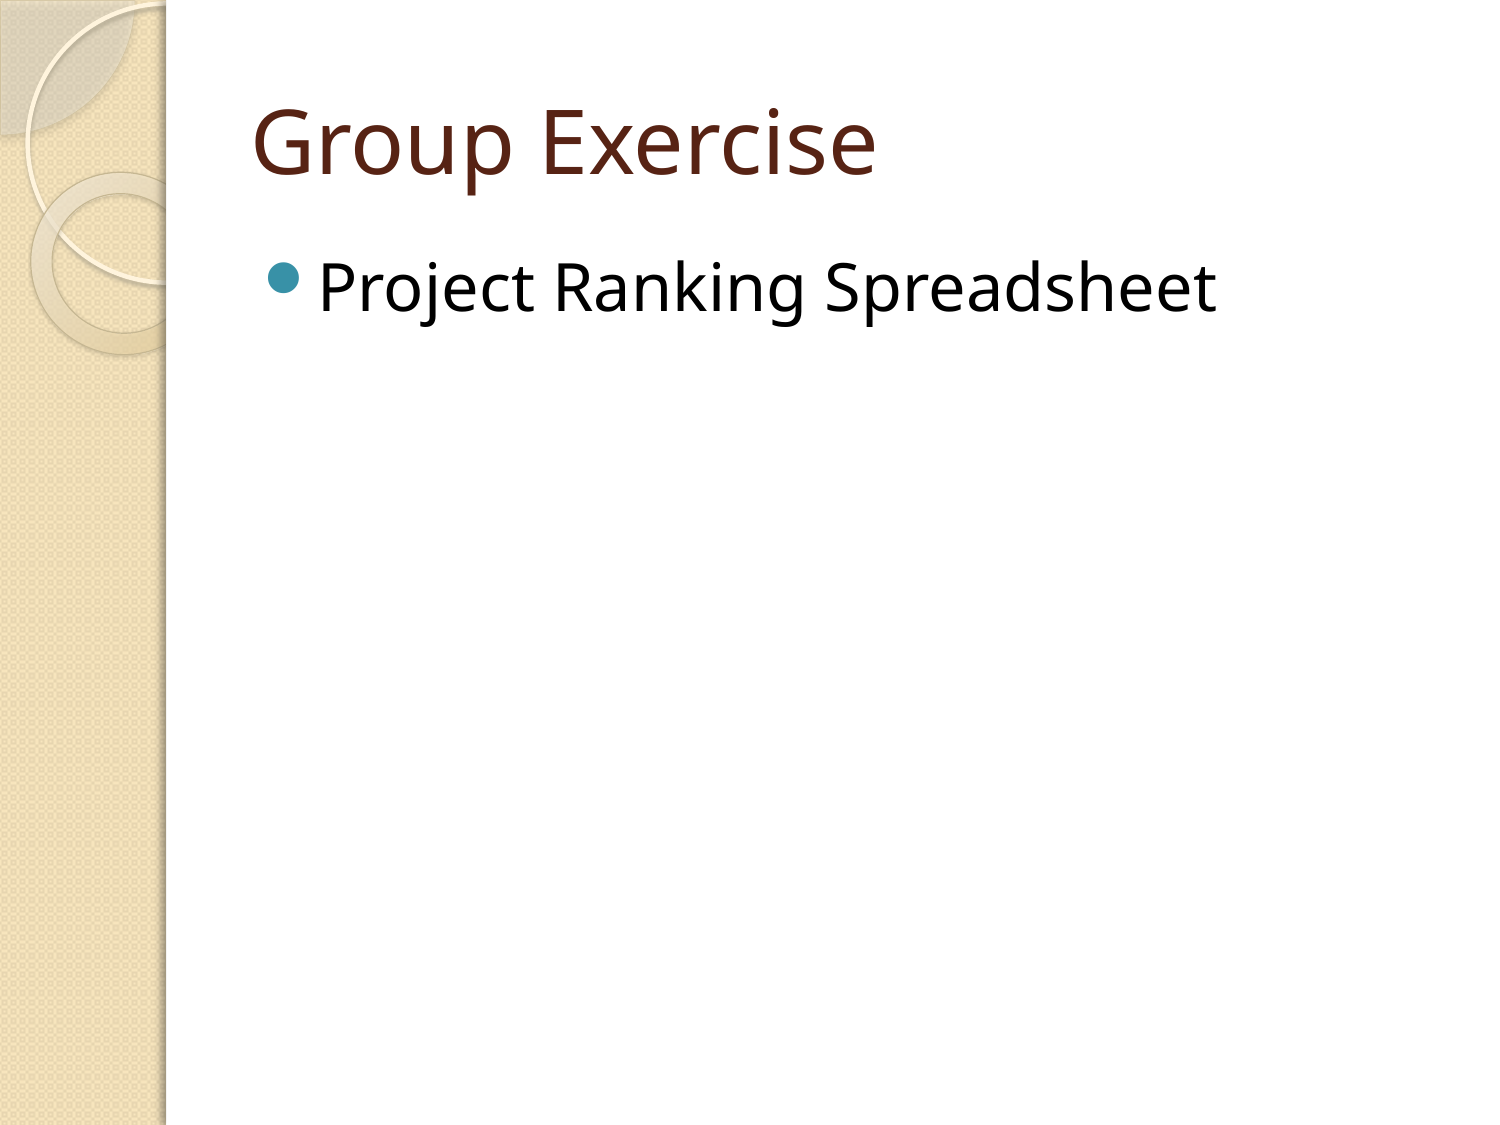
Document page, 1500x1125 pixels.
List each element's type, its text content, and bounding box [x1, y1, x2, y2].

list Project Ranking Spreadsheet [235, 237, 1466, 1025]
title Group Exercise [235, 45, 1466, 233]
